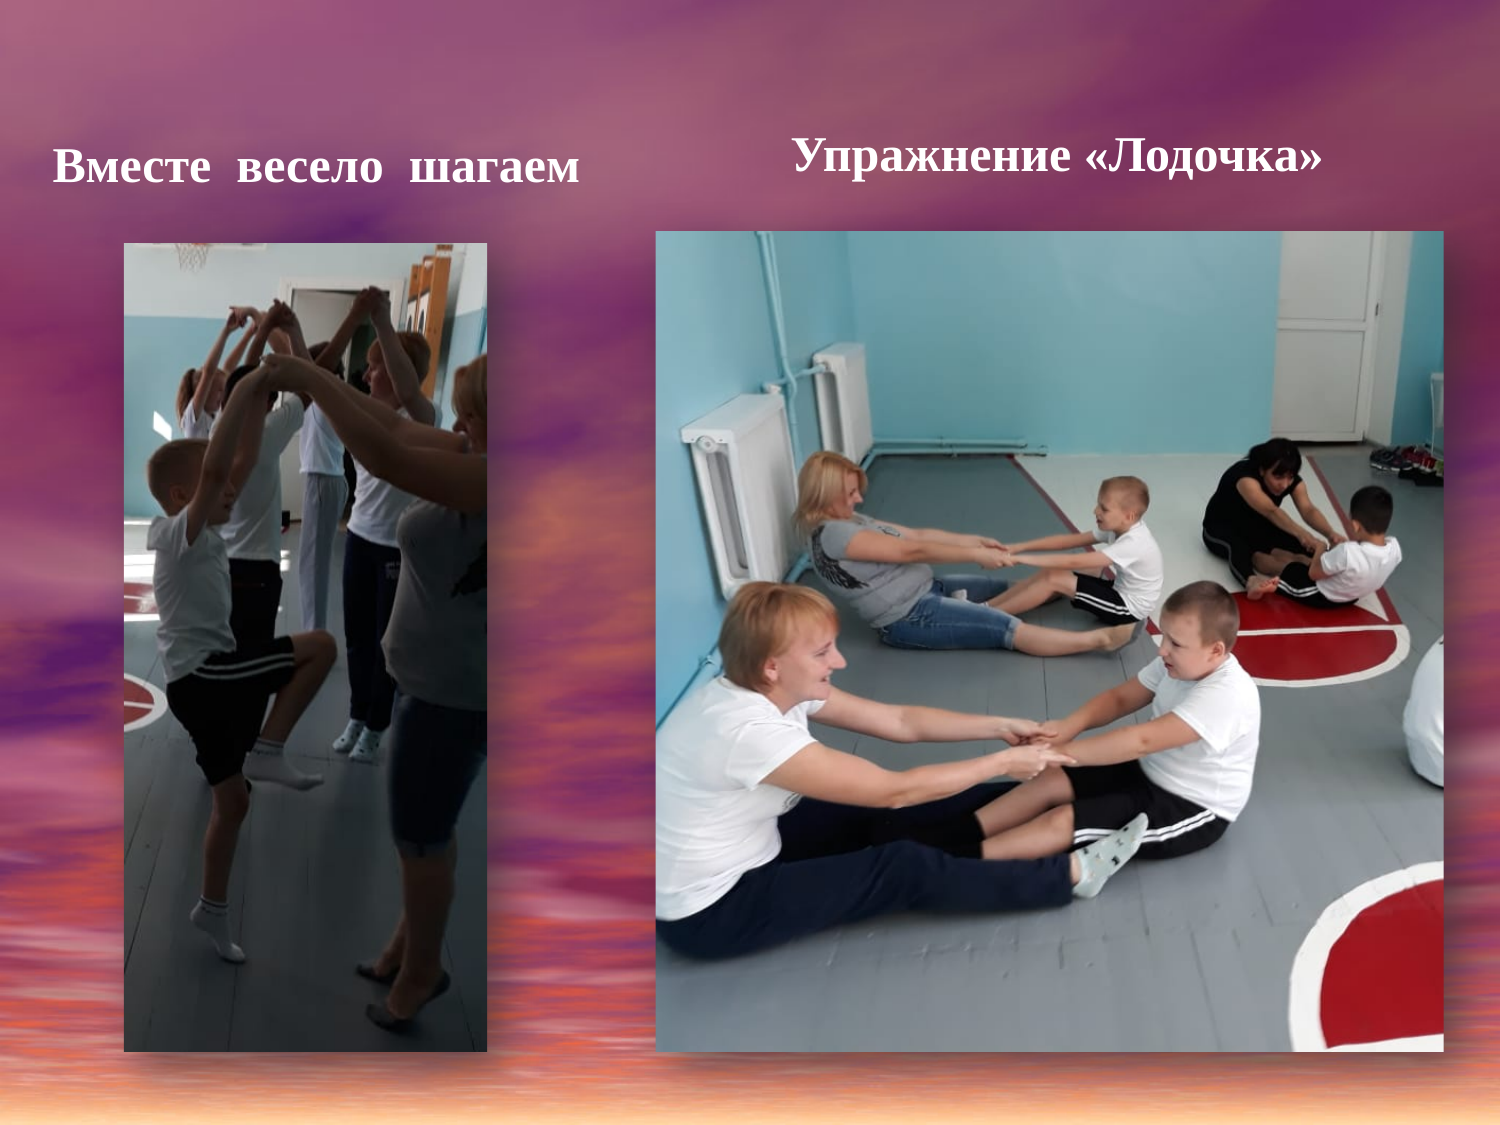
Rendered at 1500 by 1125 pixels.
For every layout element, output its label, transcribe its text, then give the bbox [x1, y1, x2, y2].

text_box Упражнение «Лодочка» [655, 113, 1459, 189]
text_box Вместе весело шагаем [29, 125, 774, 201]
picture [0, 0, 1500, 1125]
